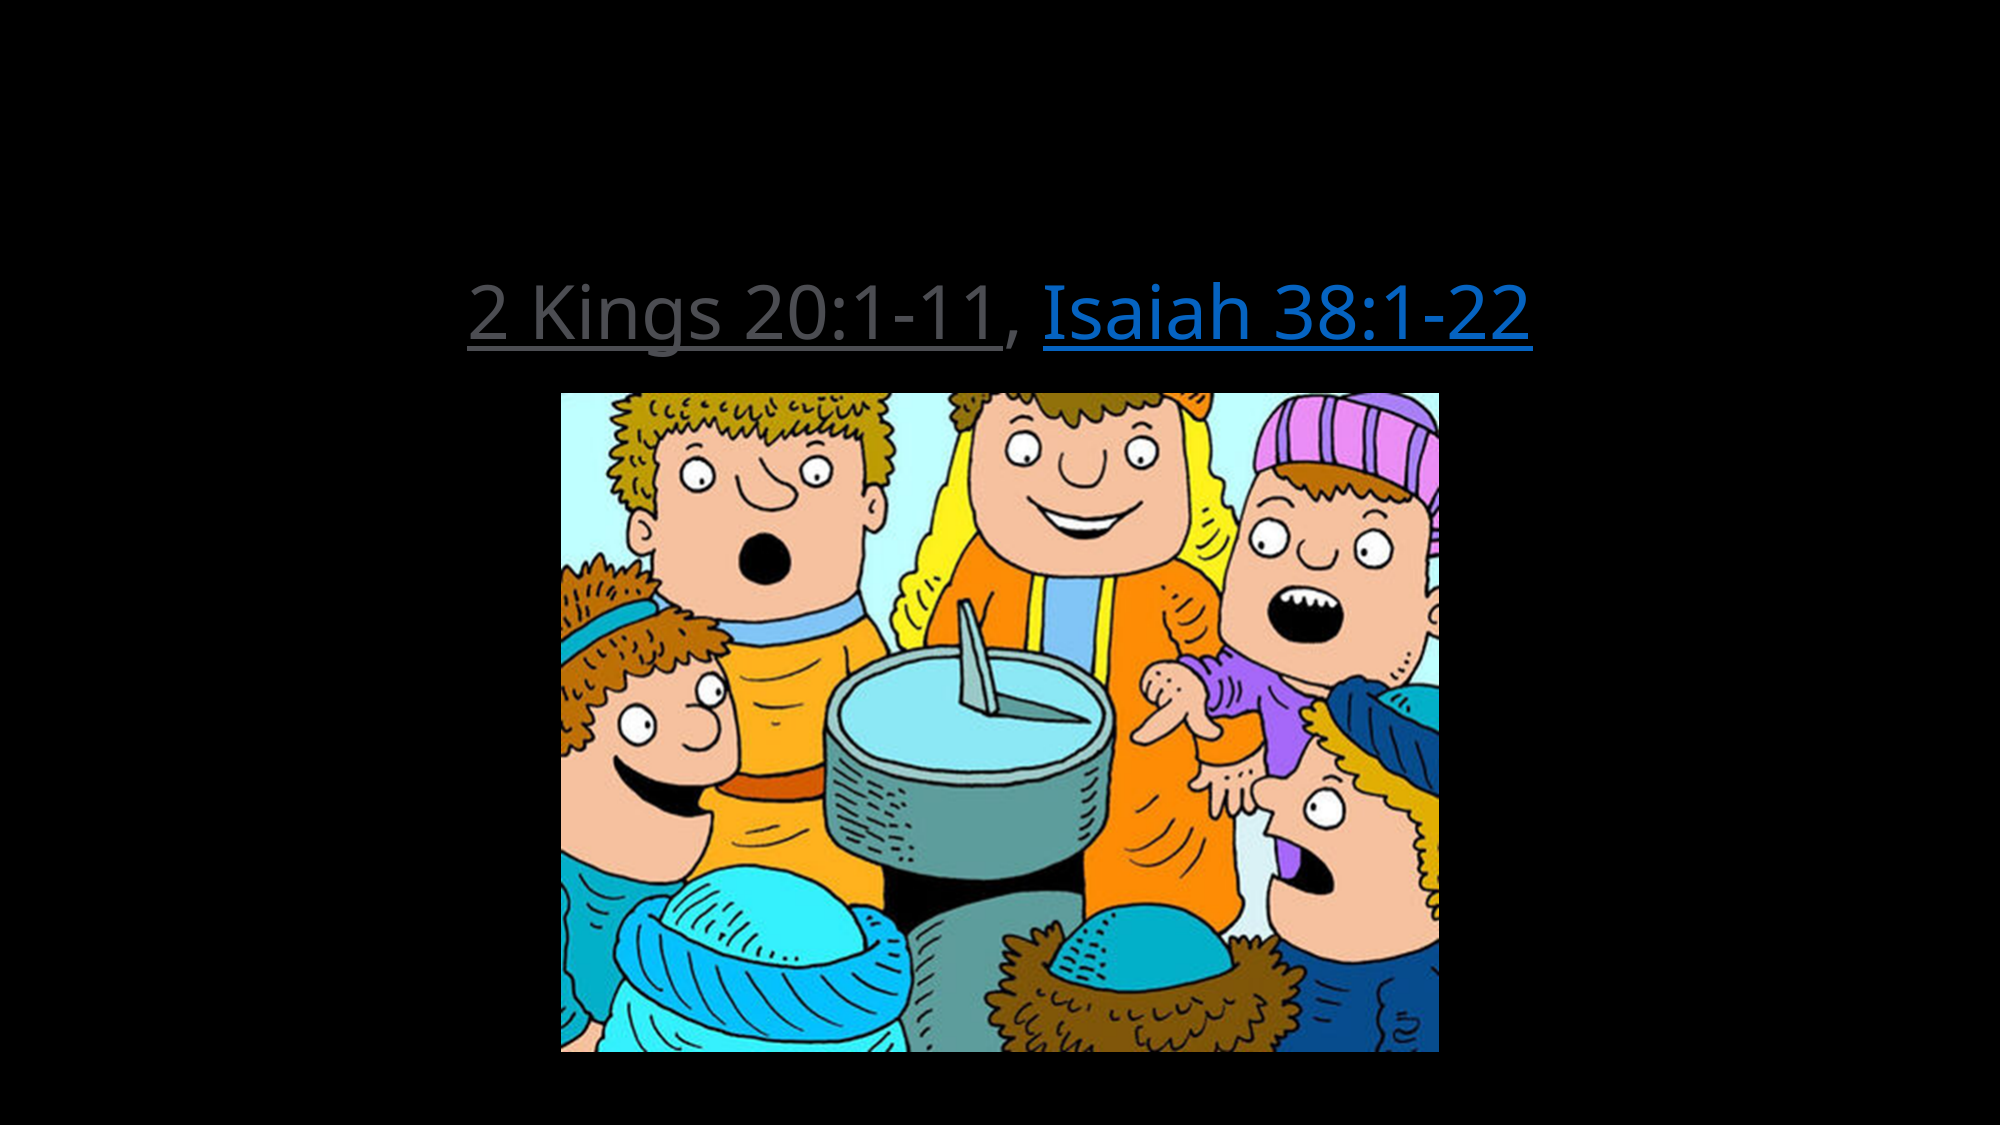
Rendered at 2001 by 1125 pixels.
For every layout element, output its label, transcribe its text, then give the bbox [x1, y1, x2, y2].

picture [561, 393, 1439, 1052]
title HEZEKIAH AND THE SUNDIAL 2 Kings 20:1-11, Isaiah 38:1-22 [249, 184, 1750, 366]
